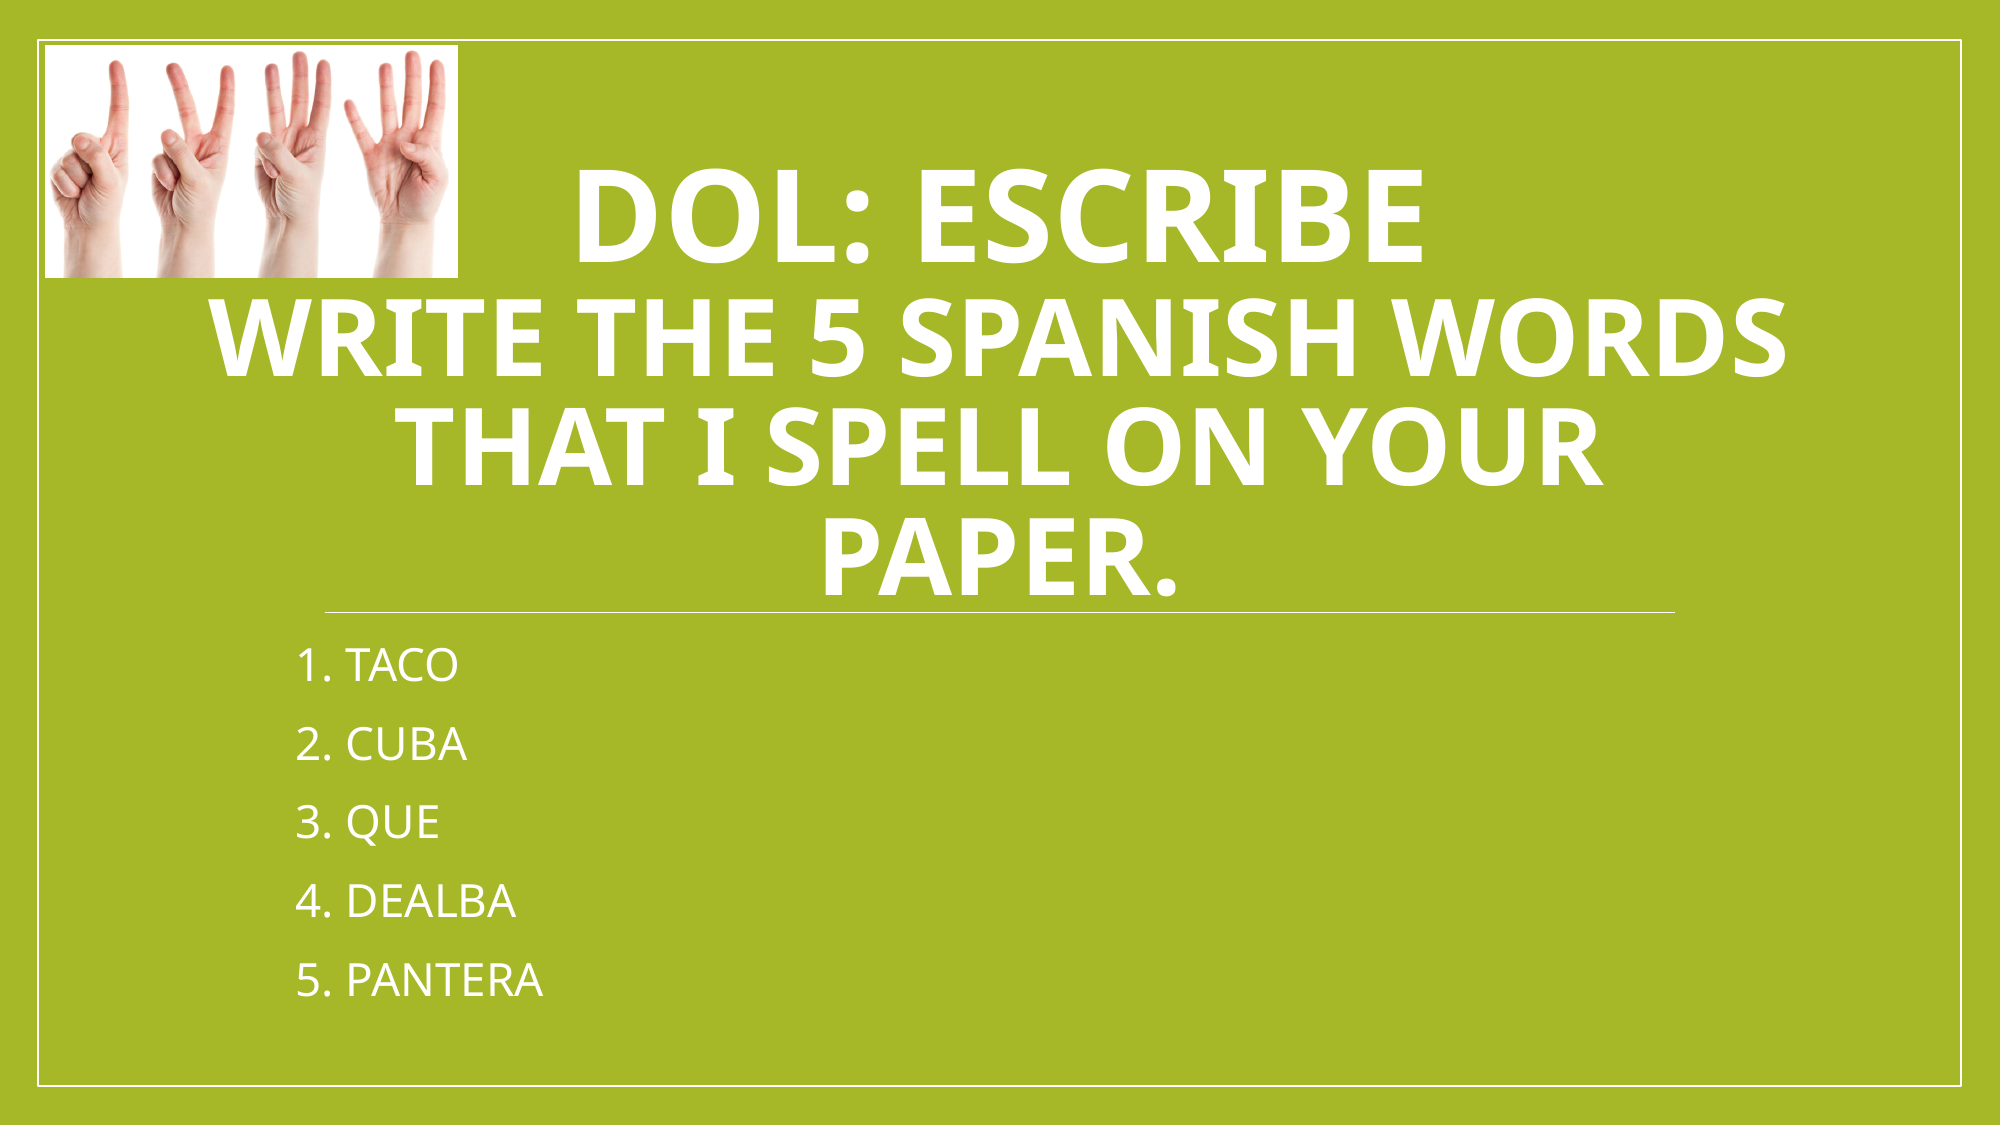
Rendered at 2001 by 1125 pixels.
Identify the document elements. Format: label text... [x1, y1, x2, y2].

picture [45, 45, 458, 278]
title DOL: ESCRIBE Write the 5 SPANISH words that I spell on your paper. [182, 144, 1818, 625]
subtitle 1. TACO 2. CUBA 3. QUE 4. DEALBA 5. PANTERA [280, 634, 1719, 1034]
